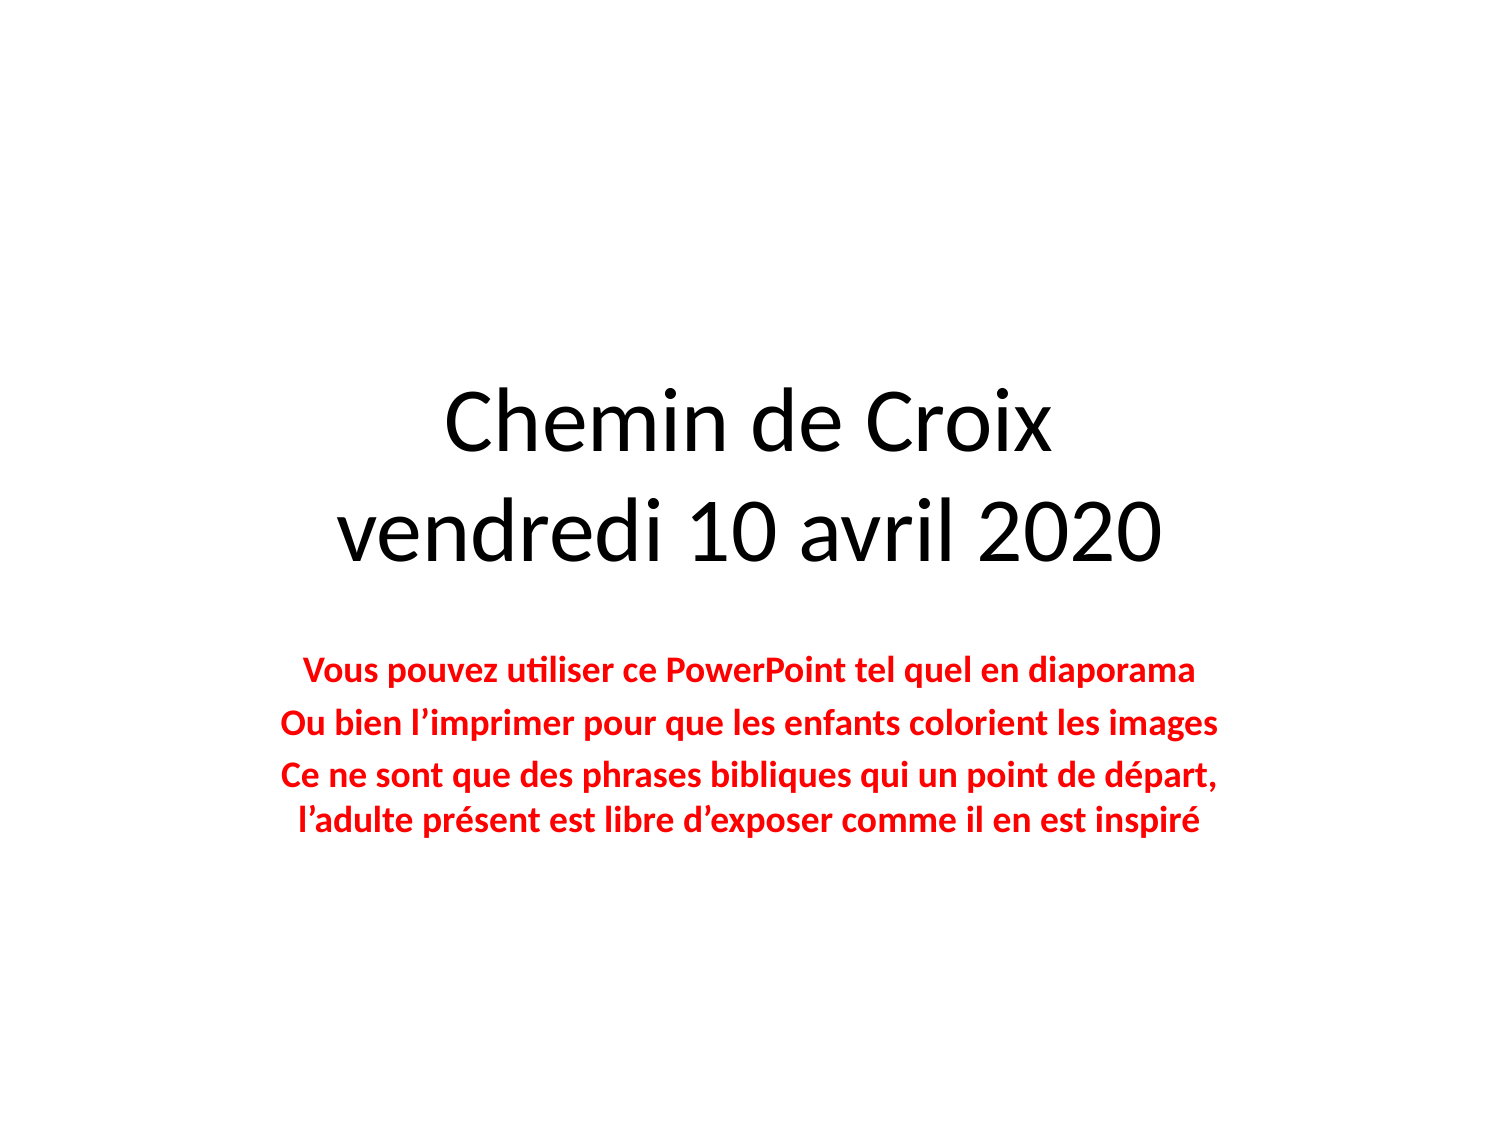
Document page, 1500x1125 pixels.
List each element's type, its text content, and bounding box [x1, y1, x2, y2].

subtitle Vous pouvez utiliser ce PowerPoint tel quel en diaporama Ou bien l’imprimer pour que les enfants colorient les images Ce ne sont que des phrases bibliques qui un point de départ, l’adulte présent est libre d’exposer comme il en est inspiré [225, 637, 1275, 925]
title Chemin de Croix vendredi 10 avril 2020 [112, 349, 1388, 591]
